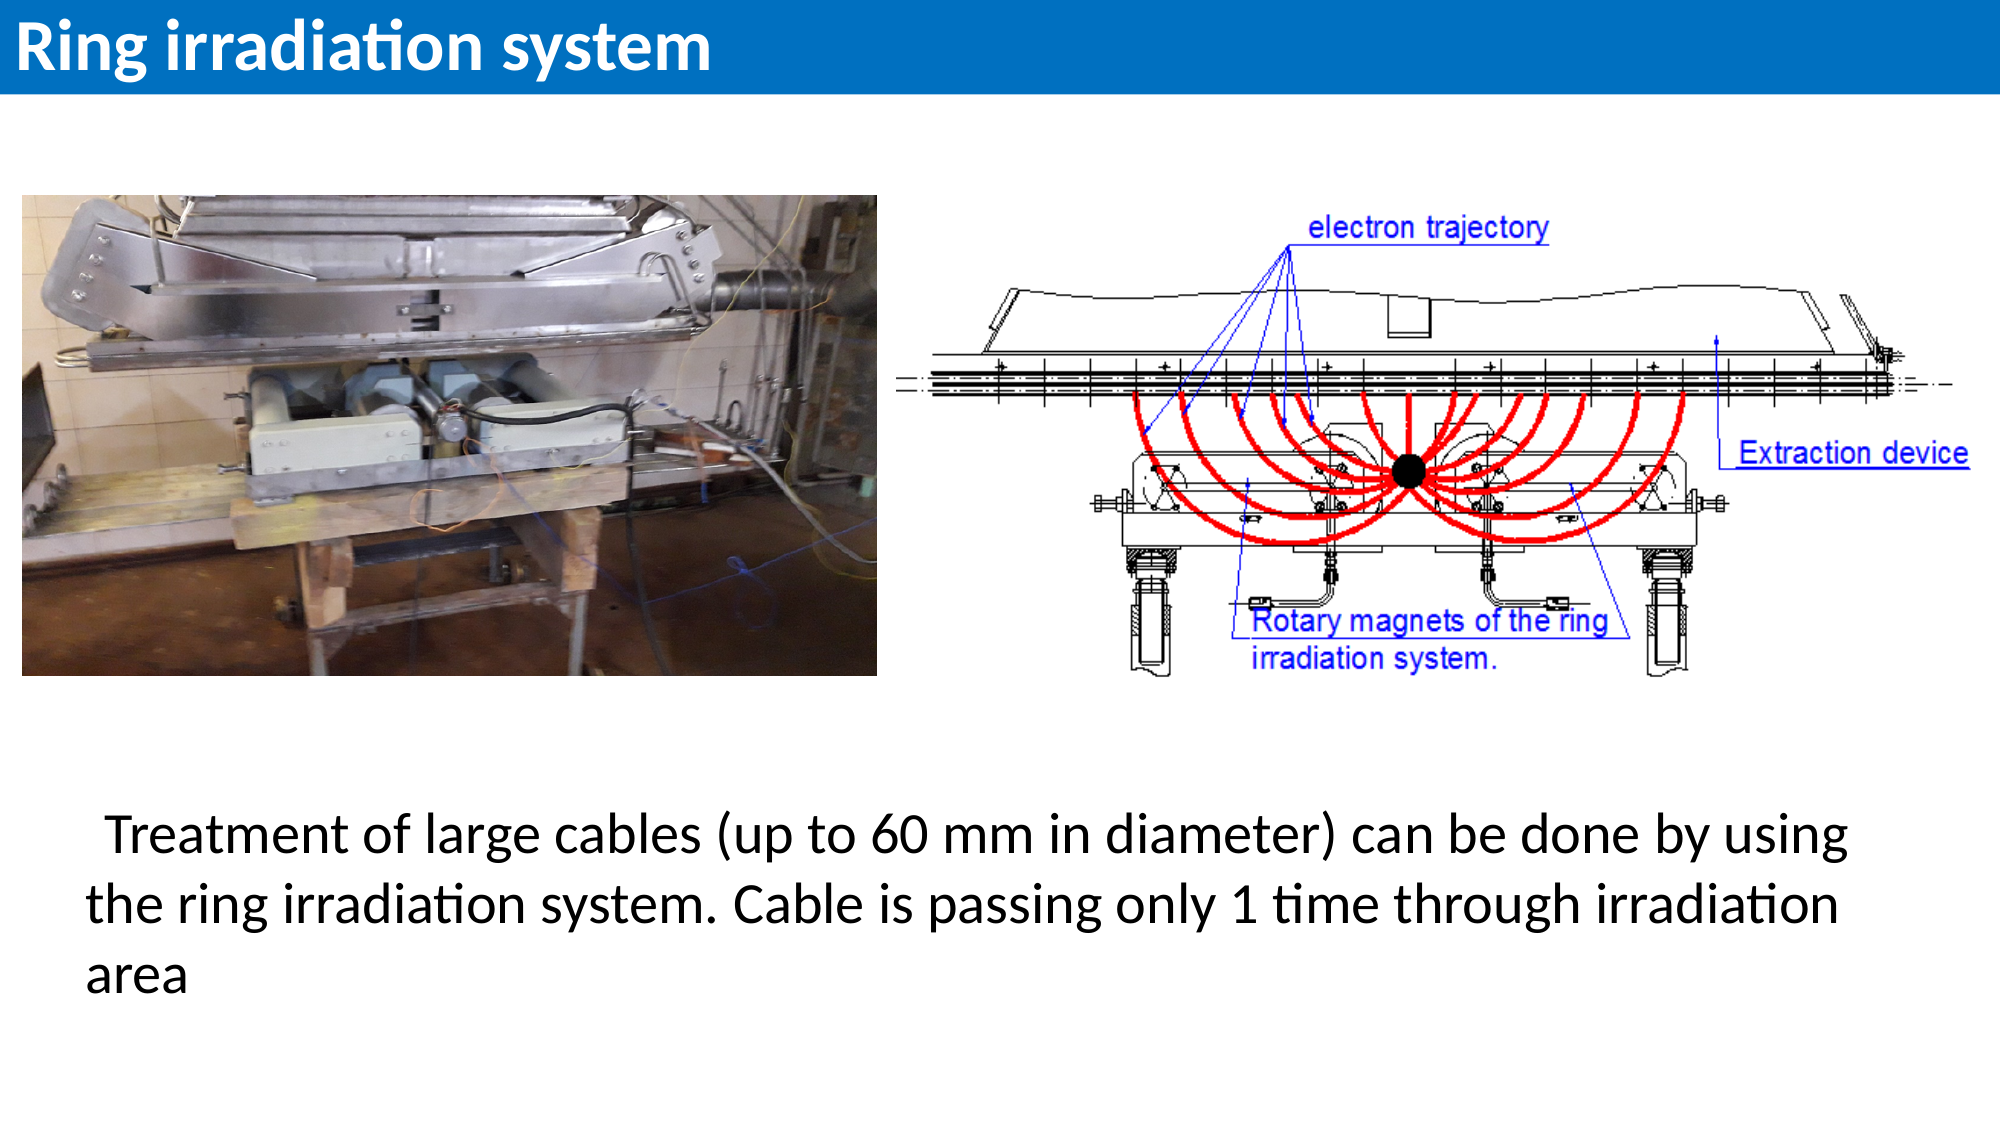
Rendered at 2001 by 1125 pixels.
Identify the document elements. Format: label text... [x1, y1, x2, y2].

title Ring irradiation system [0, 0, 2000, 95]
picture [896, 152, 1974, 688]
picture [22, 195, 877, 676]
text_box Treatment of large cables (up to 60 mm in diameter) can be done by using the ring irradiation system. Cable is passing only 1 time through irradiation area [70, 788, 1930, 1013]
